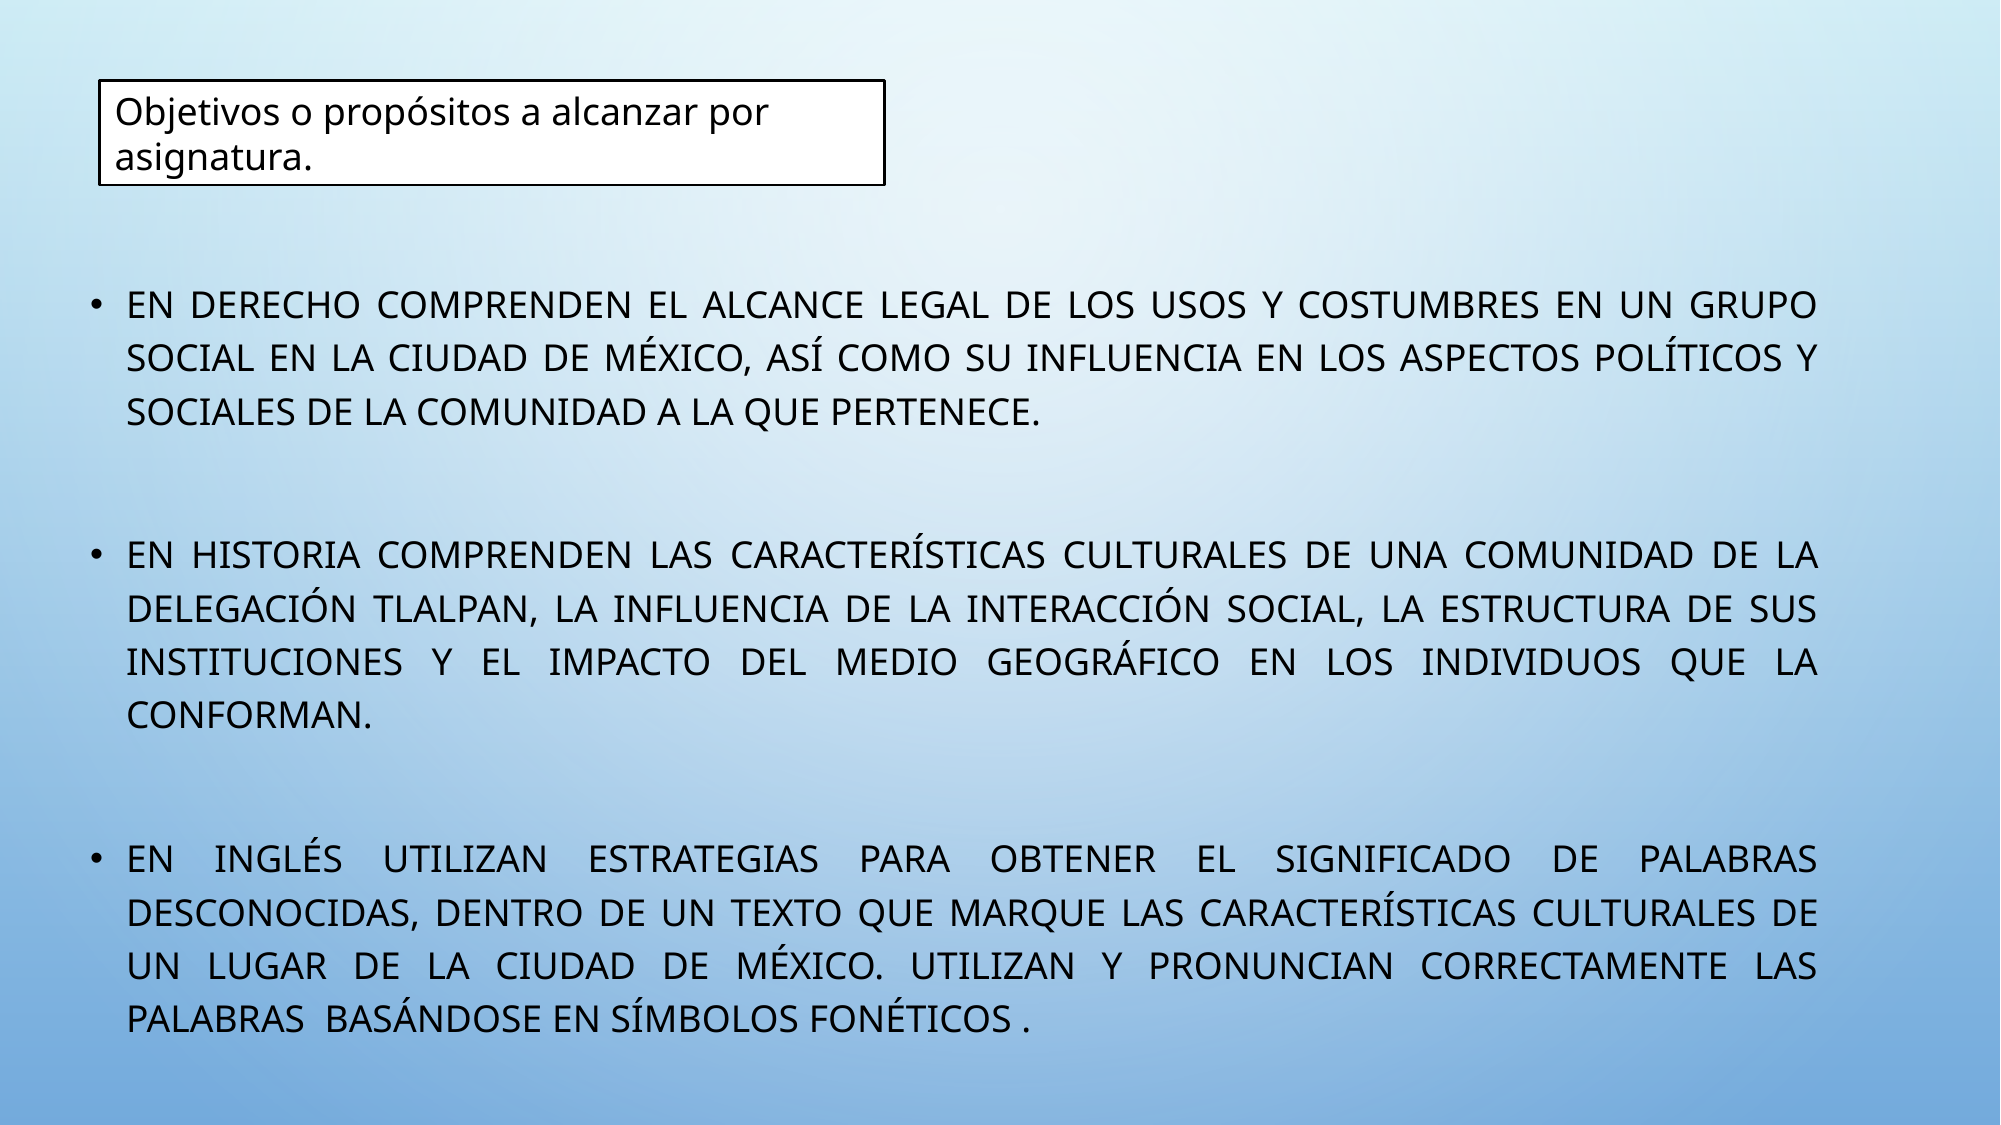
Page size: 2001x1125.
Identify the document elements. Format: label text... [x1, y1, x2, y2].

text_box Objetivos o propósitos a alcanzar por asignatura. [98, 79, 886, 186]
list En derecho comprenden el alcance legal de los usos y costumbres en un grupo social en la Ciudad de México, así como su influencia en los aspectos políticos y sociales de la comunidad a la que pertenece. En historia comprenden las características culturales de una comunidad de la Delegación Tlalpan, la influencia de la interacción social, la estructura de sus instituciones y el impacto del medio geográfico en los individuos que la conforman. En inglés utilizan estrategias para obtener el significado de palabras desconocidas, dentro de un texto que marque las características culturales de un lugar de la Ciudad de México. Utilizan y pronuncian correctamente las palabras basándose en símbolos fonéticos . [75, 262, 1835, 1050]
